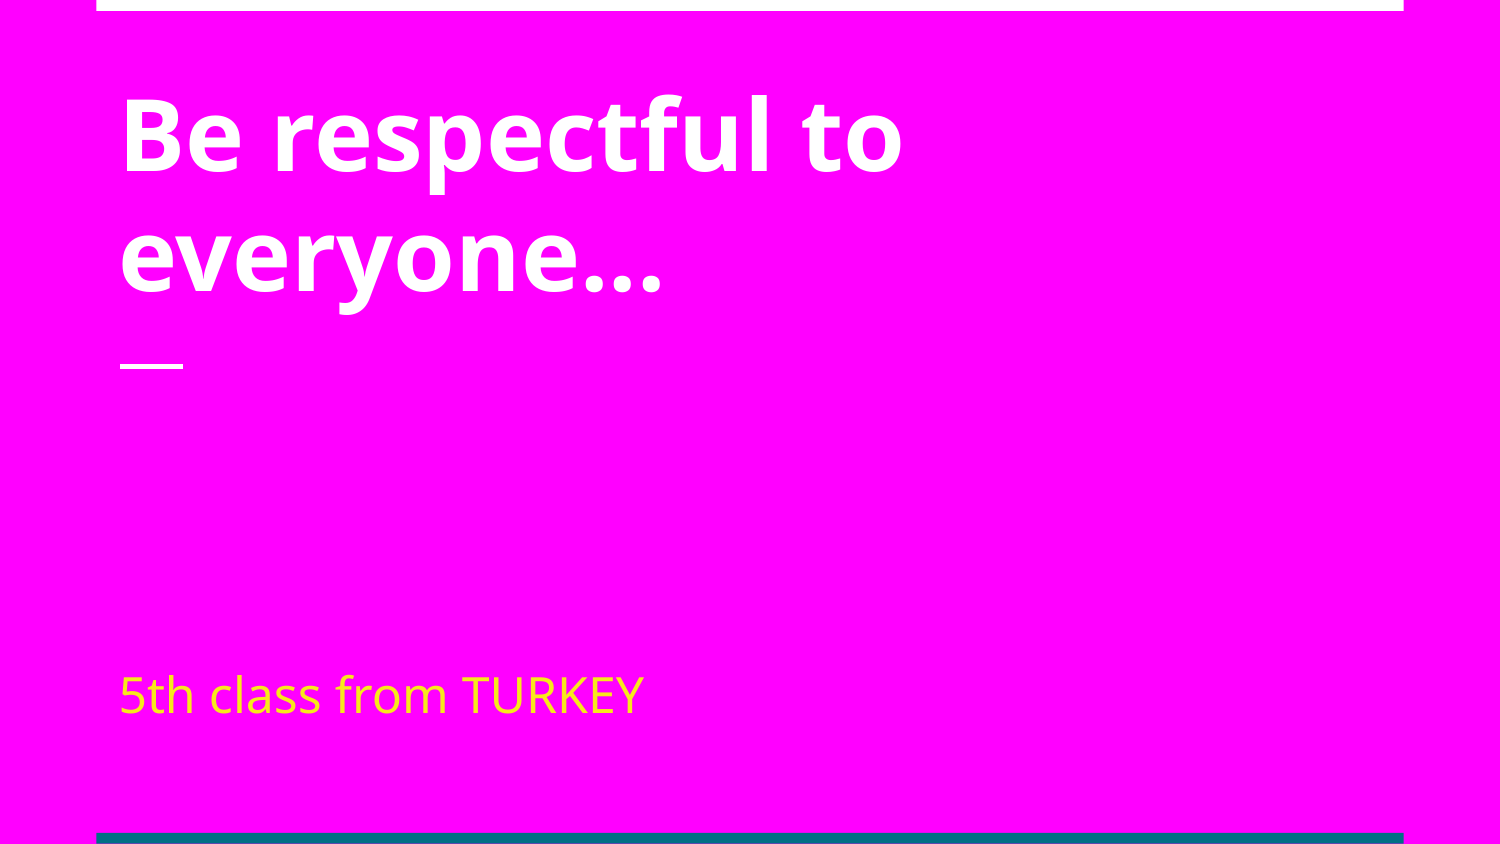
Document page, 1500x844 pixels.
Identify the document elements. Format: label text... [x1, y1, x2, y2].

subtitle 5th class from TURKEY [103, 529, 1399, 739]
title Be respectful to everyone... [103, 22, 1399, 327]
